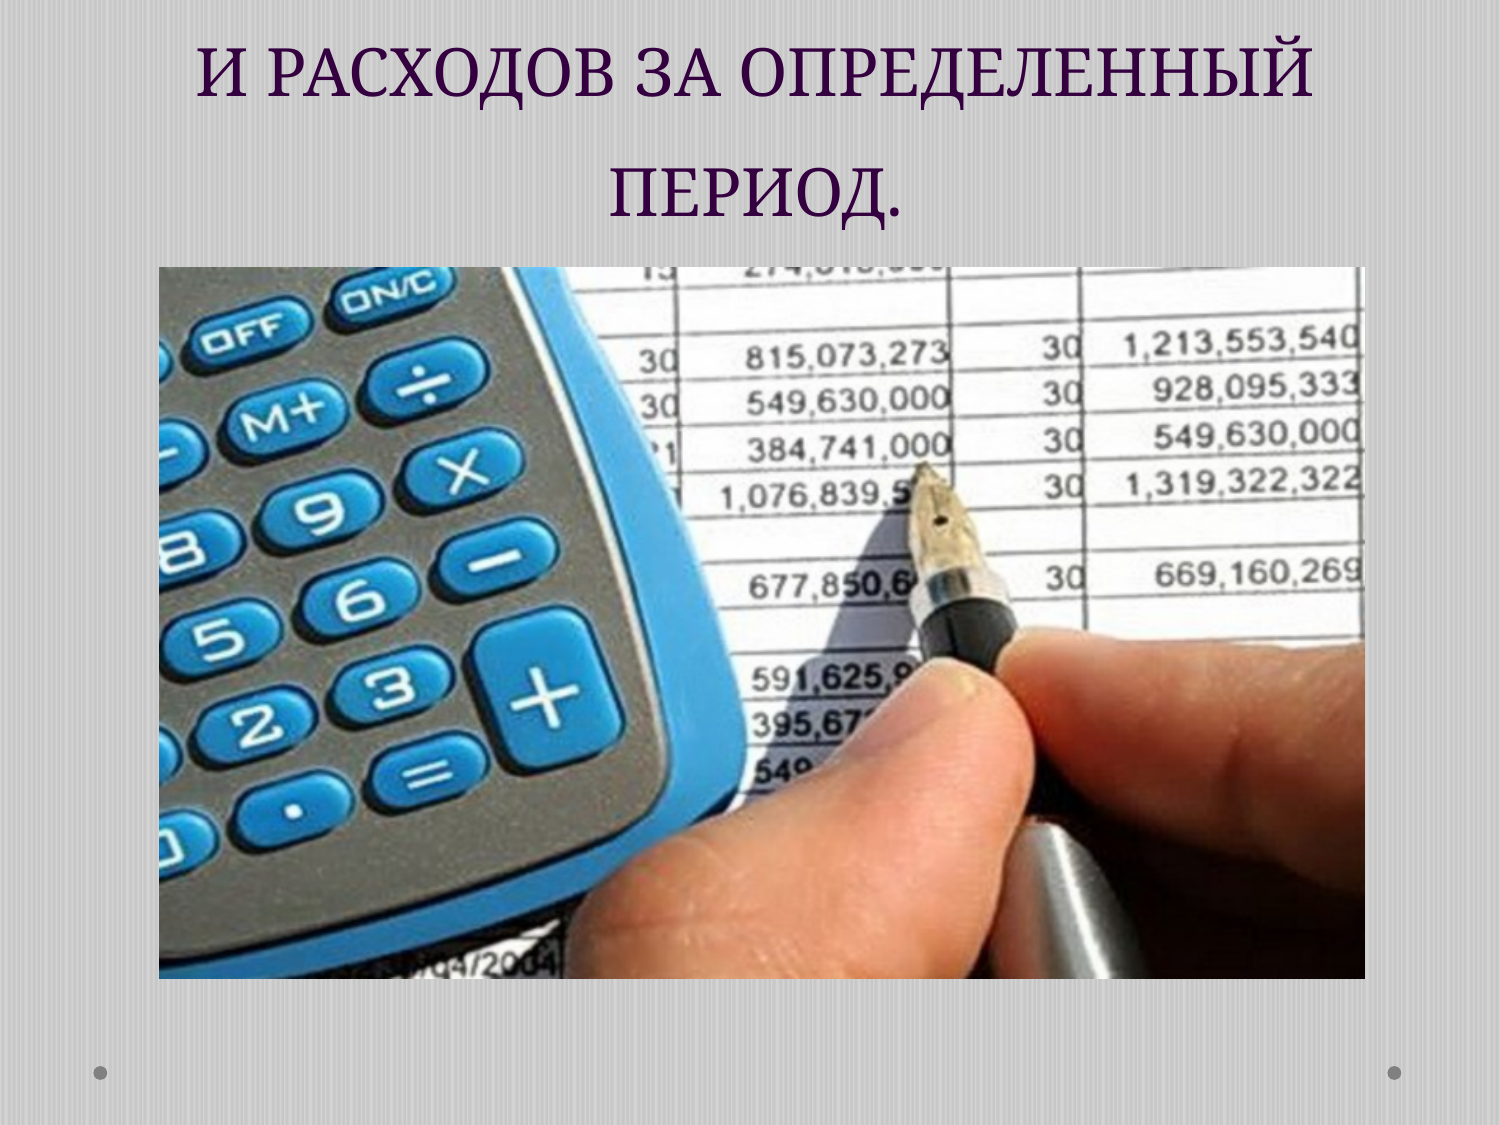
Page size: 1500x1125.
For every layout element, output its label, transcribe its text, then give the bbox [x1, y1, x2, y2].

title БЮДЖЕТ – ЭТО СОВОКУПНОСТЬ ДОХОДОВ И РАСХОДОВ ЗА ОПРЕДЕЛЕННЫЙ ПЕРИОД. [29, 1, 1483, 238]
picture [159, 266, 1365, 979]
